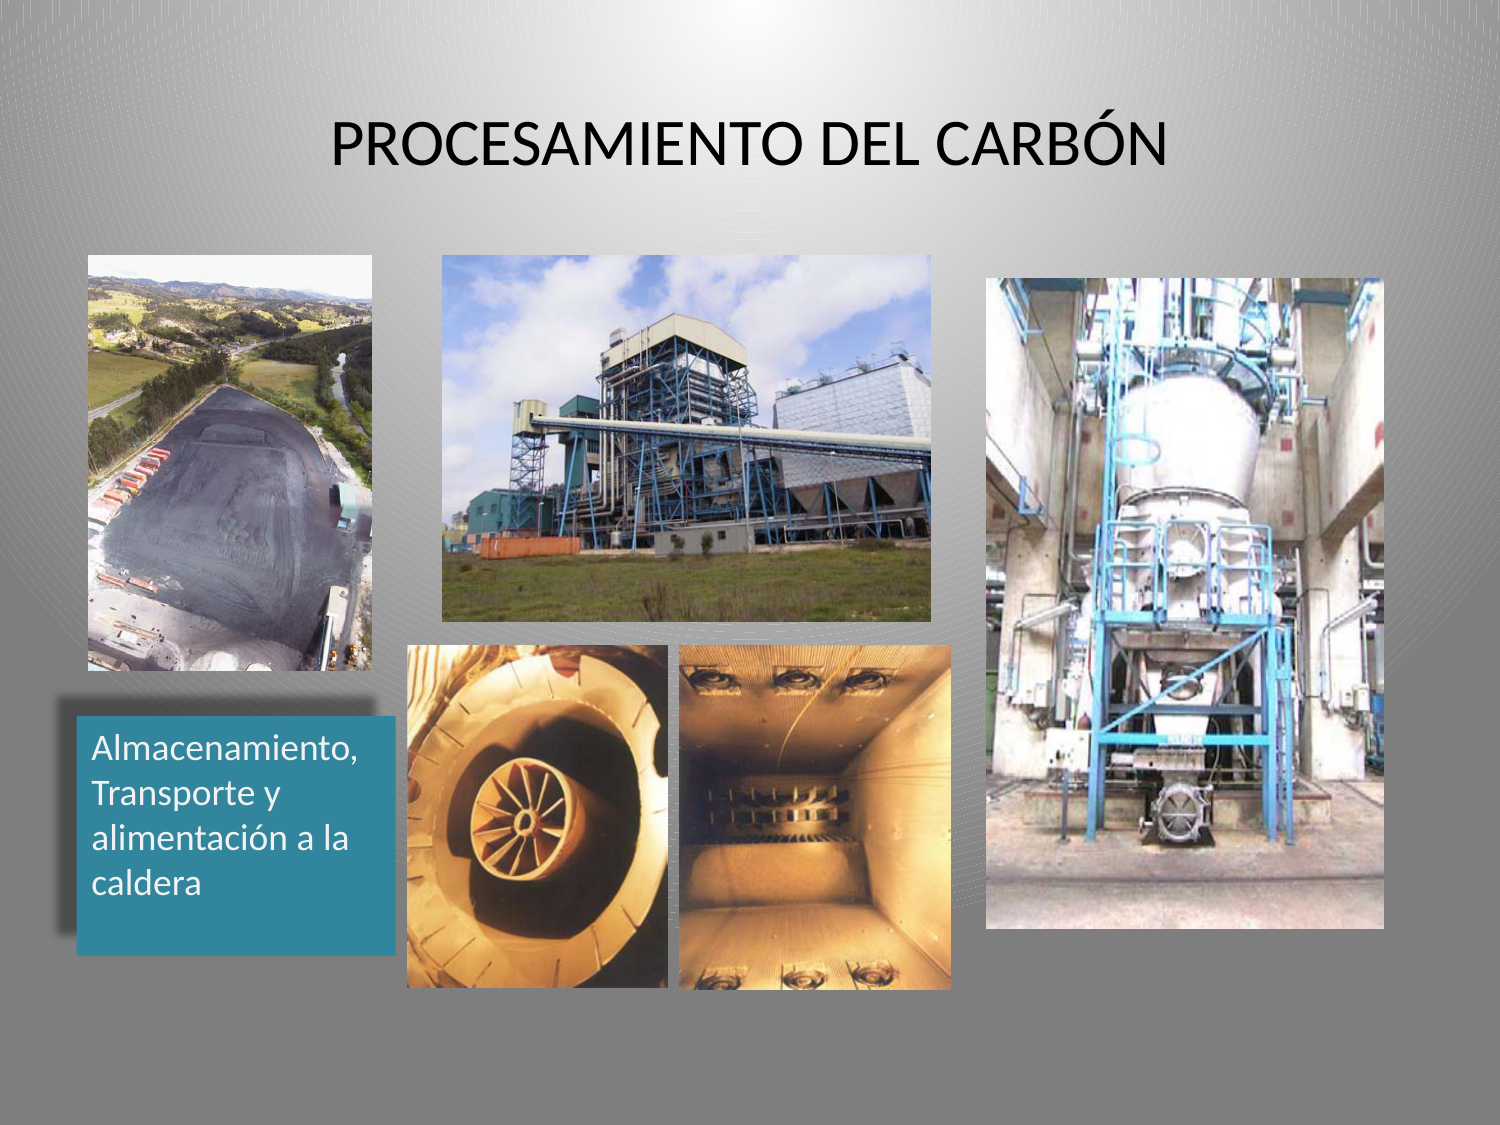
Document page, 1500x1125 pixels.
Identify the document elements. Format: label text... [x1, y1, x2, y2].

text_box Almacenamiento, Transporte y alimentación a la caldera [76, 715, 396, 956]
picture [678, 644, 951, 990]
title PROCESAMIENTO DEL CARBÓN [75, 45, 1425, 233]
picture [407, 644, 669, 988]
picture [88, 255, 373, 672]
picture [442, 255, 931, 622]
picture [985, 278, 1384, 929]
